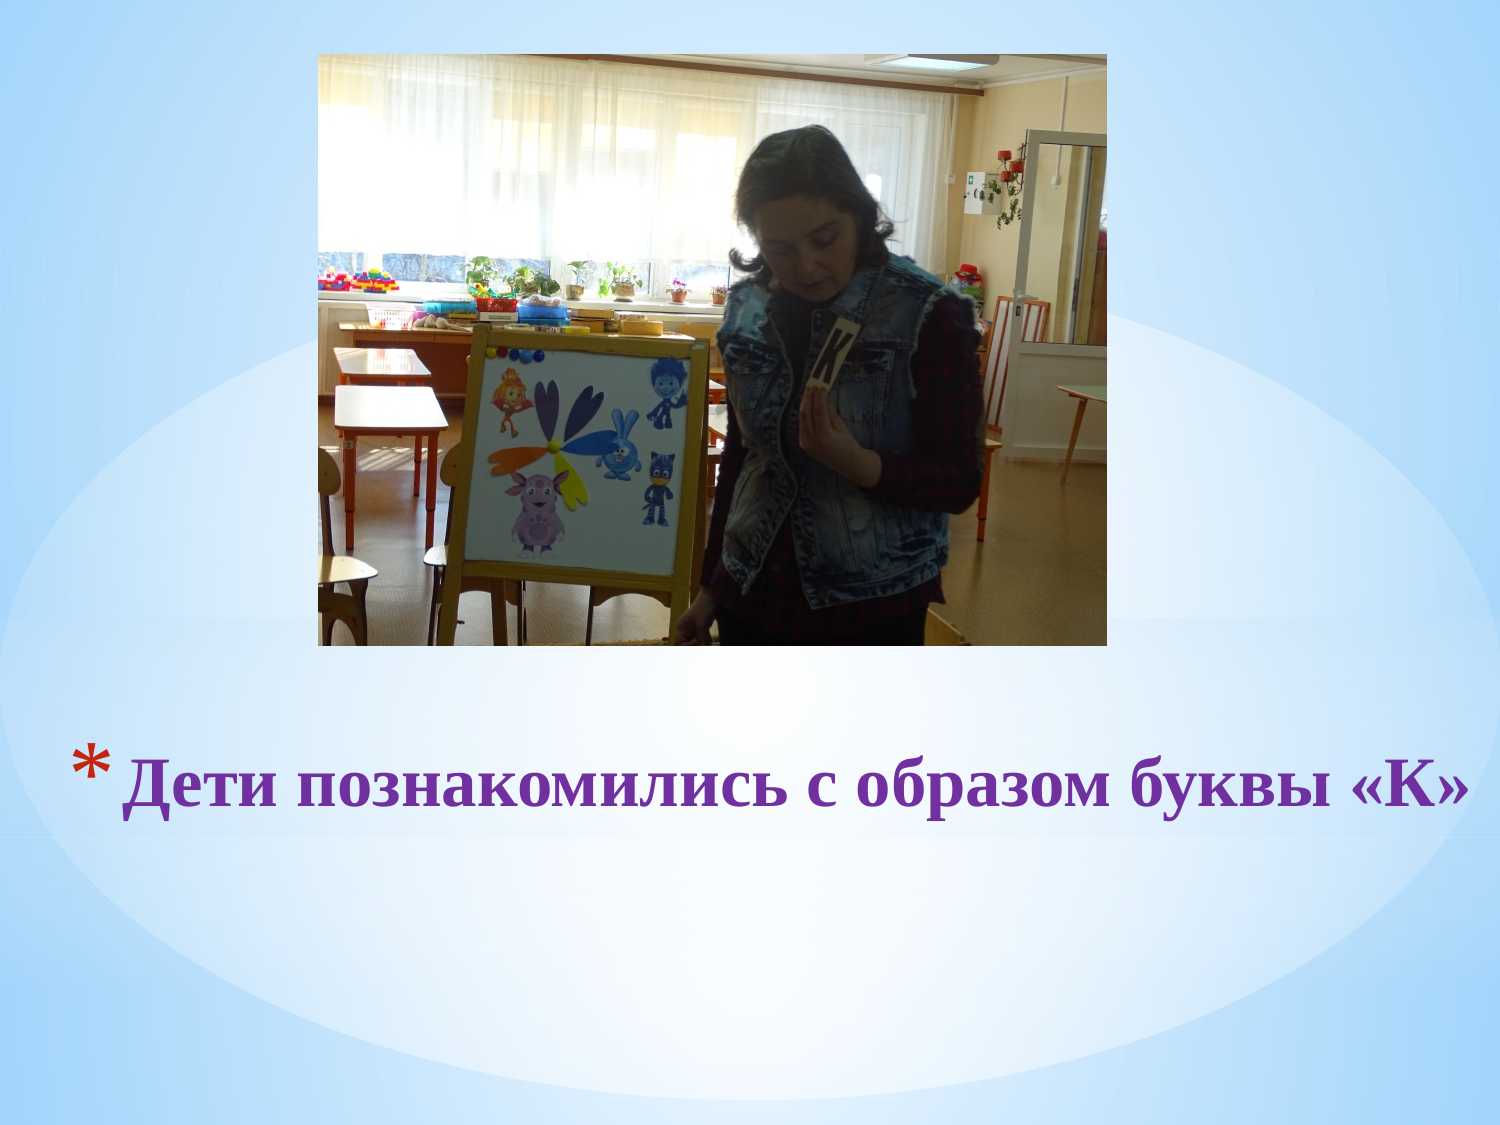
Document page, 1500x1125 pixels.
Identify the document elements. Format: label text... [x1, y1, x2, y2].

title Дети познакомились с образом буквы «К» [0, 727, 1489, 916]
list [318, 54, 1107, 646]
